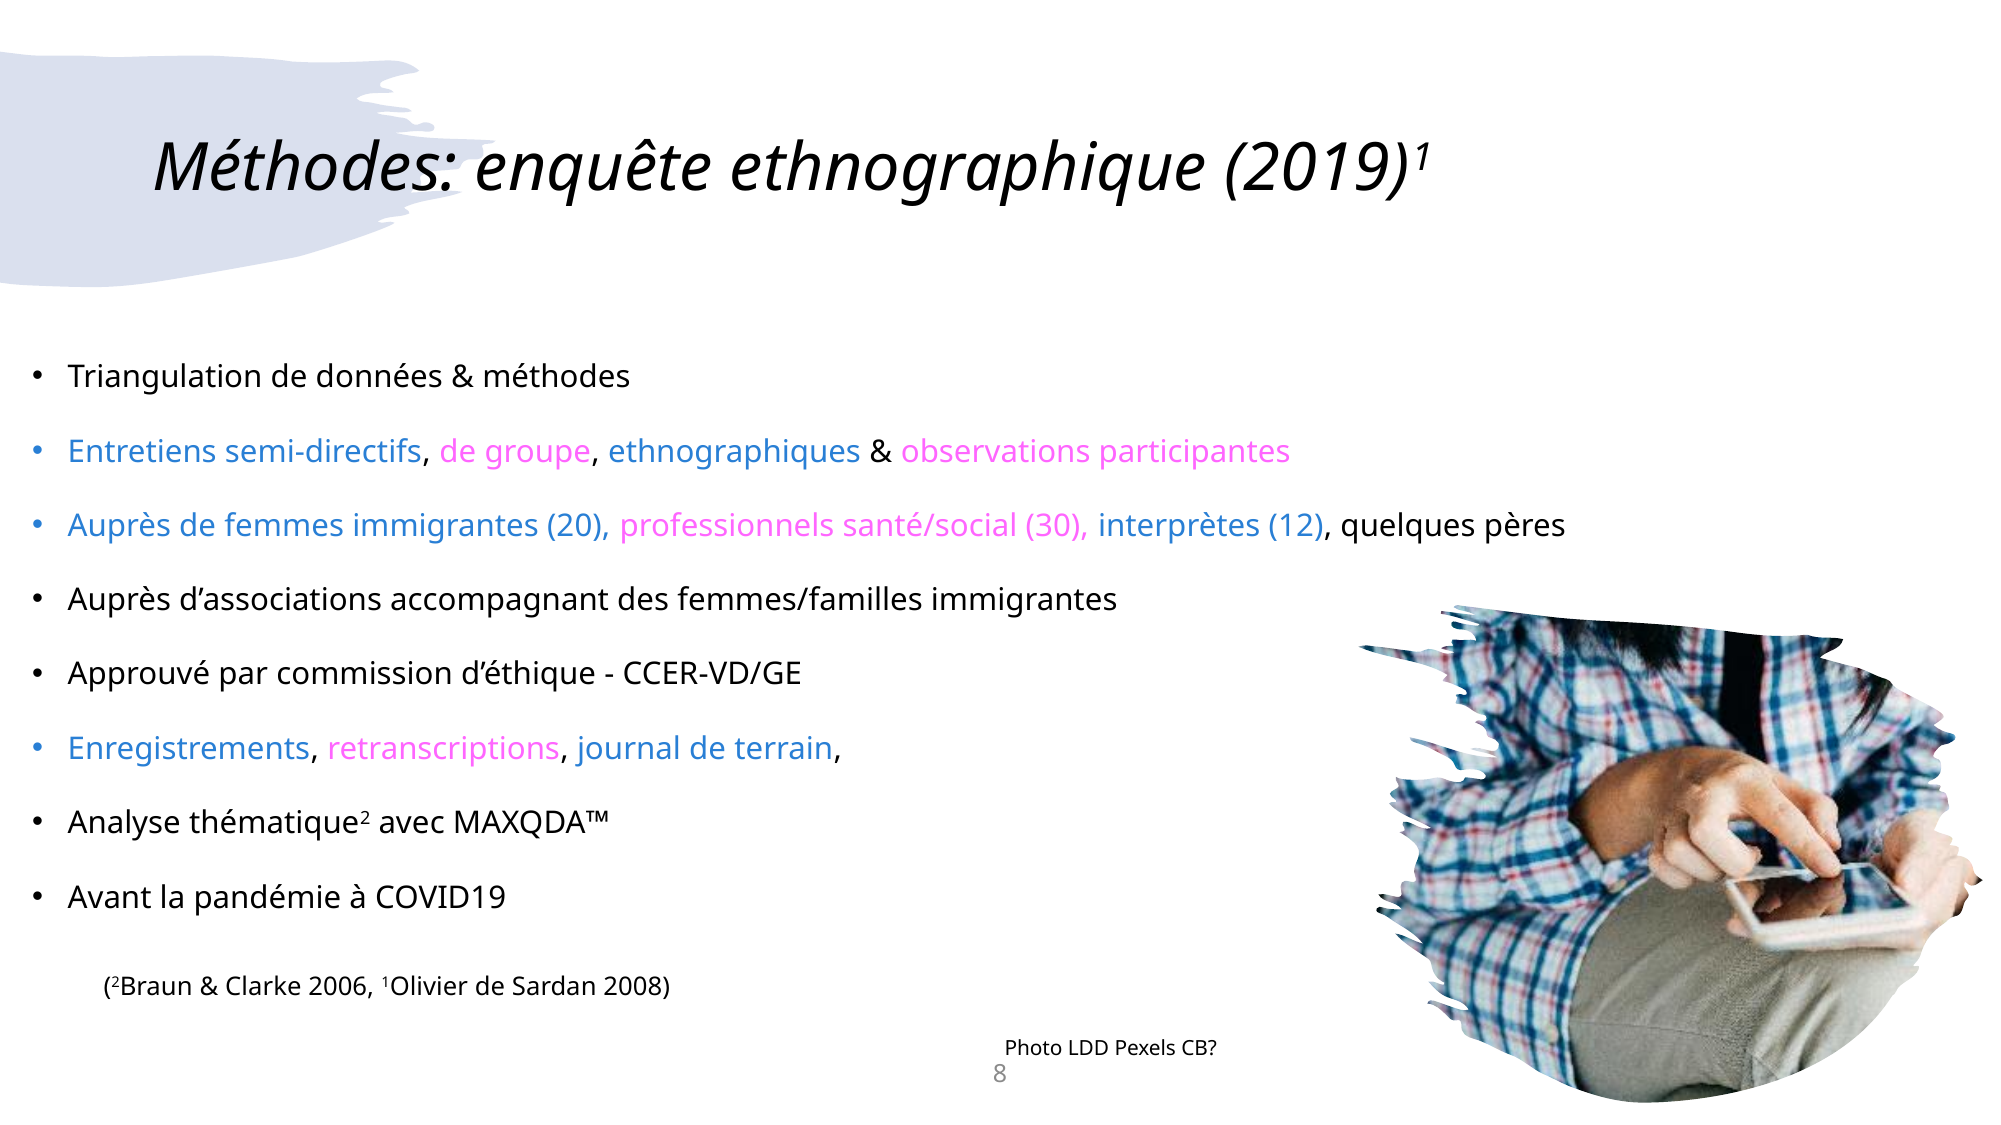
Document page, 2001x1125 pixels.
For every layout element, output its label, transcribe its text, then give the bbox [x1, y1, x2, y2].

title Méthodes: enquête ethnographique (2019)1 [137, 59, 1863, 278]
list Triangulation de données & méthodes Entretiens semi-directifs, de groupe, ethnographiques & observations participantes Auprès de femmes immigrantes (20), professionnels santé/social (30), interprètes (12), quelques pères Auprès d’associations accompagnant des femmes/familles immigrantes Approuvé par commission d’éthique - CCER-VD/GE Enregistrements, retranscriptions, journal de terrain, Analyse thématique2 avec MAXQDA™ Avant la pandémie à COVID19 (2Braun & Clarke 2006, 1Olivier de Sardan 2008) [17, 330, 1969, 1014]
text_box Photo LDD Pexels CB? [989, 1027, 1232, 1067]
footer 8 [662, 1042, 1338, 1103]
picture [1358, 605, 1983, 1103]
